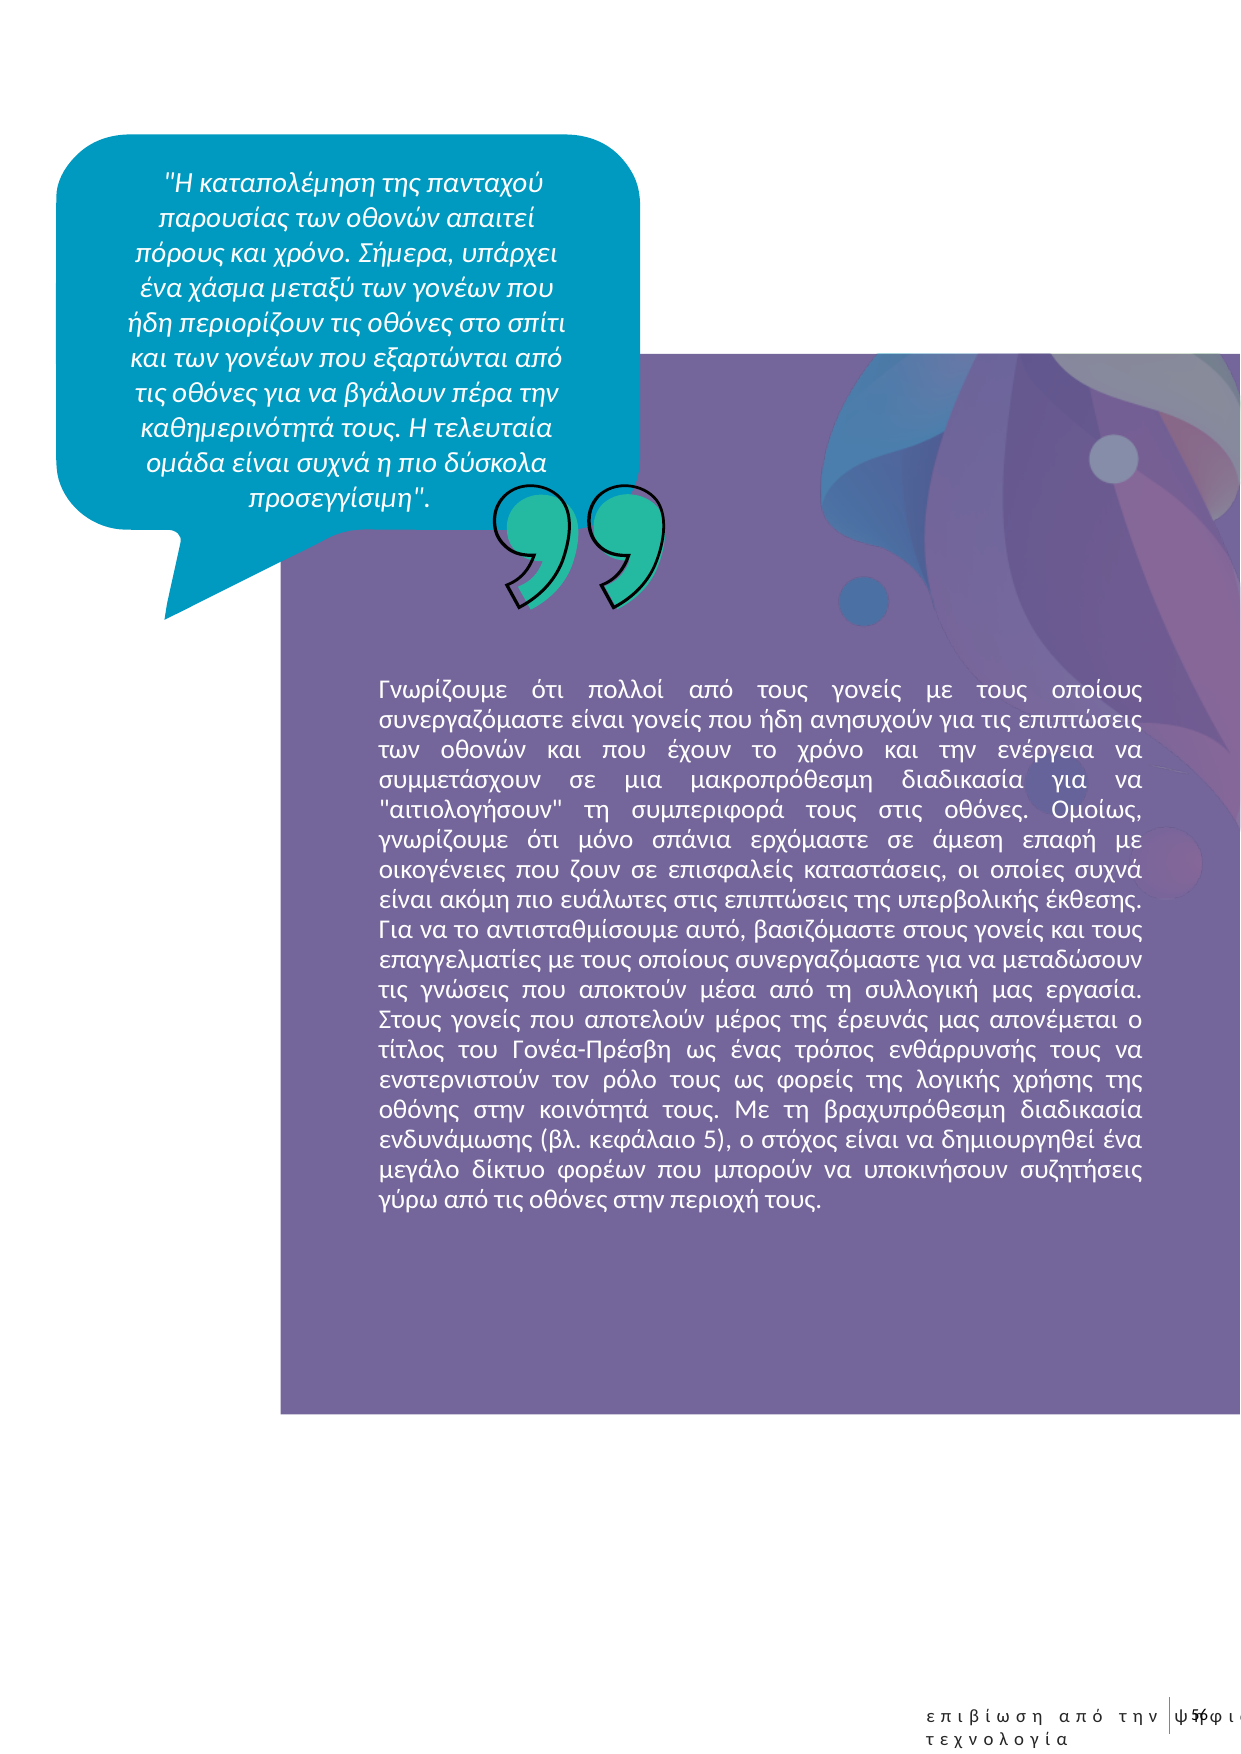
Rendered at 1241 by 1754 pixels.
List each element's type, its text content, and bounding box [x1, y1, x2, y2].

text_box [492, 484, 665, 610]
text_box Γνωρίζουμε ότι πολλοί από τους γονείς με τους οποίους συνεργαζόμαστε είναι γονείς που ήδη ανησυχούν για τις επιπτώσεις των οθονών και που έχουν το χρόνο και την ενέργεια να συμμετάσχουν σε μια μακροπρόθεσμη διαδικασία για να "αιτιολογήσουν" τη συμπεριφορά τους στις οθόνες. Ομοίως, γνωρίζουμε ότι μόνο σπάνια ερχόμαστε σε άμεση επαφή με οικογένειες που ζουν σε επισφαλείς καταστάσεις, οι οποίες συχνά είναι ακόμη πιο ευάλωτες στις επιπτώσεις της υπερβολικής έκθεσης. Για να το αντισταθμίσουμε αυτό, βασιζόμαστε στους γονείς και τους επαγγελματίες με τους οποίους συνεργαζόμαστε για να μεταδώσουν τις γνώσεις που αποκτούν μέσα από τη συλλογική μας εργασία. Στους γονείς που αποτελούν μέρος της έρευνάς μας απονέμεται ο τίτλος του Γονέα-Πρέσβη ως ένας τρόπος ενθάρρυνσής τους να ενστερνιστούν τον ρόλο τους ως φορείς της λογικής χρήσης της οθόνης στην κοινότητά τους. Με τη βραχυπρόθεσμη διαδικασία ενδυνάμωσης (βλ. κεφάλαιο 5), ο στόχος είναι να δημιουργηθεί ένα μεγάλο δίκτυο φορέων που μπορούν να υποκινήσουν συζητήσεις γύρω από τις οθόνες στην περιοχή τους. [363, 666, 1157, 992]
text_box [55, 134, 641, 620]
slide_number 56 [1170, 1692, 1229, 1736]
text_box [280, 353, 1241, 1415]
text_box "Η καταπολέμηση της πανταχού παρουσίας των οθονών απαιτεί πόρους και χρόνο. Σήμερα, υπάρχει ένα χάσμα μεταξύ των γονέων που ήδη περιορίζουν τις οθόνες στο σπίτι και των γονέων που εξαρτώνται από τις οθόνες για να βγάλουν πέρα την καθημερινότητά τους. Η τελευταία ομάδα είναι συχνά η πιο δύσκολα προσεγγίσιμη". [106, 156, 587, 380]
picture [777, 353, 1241, 958]
